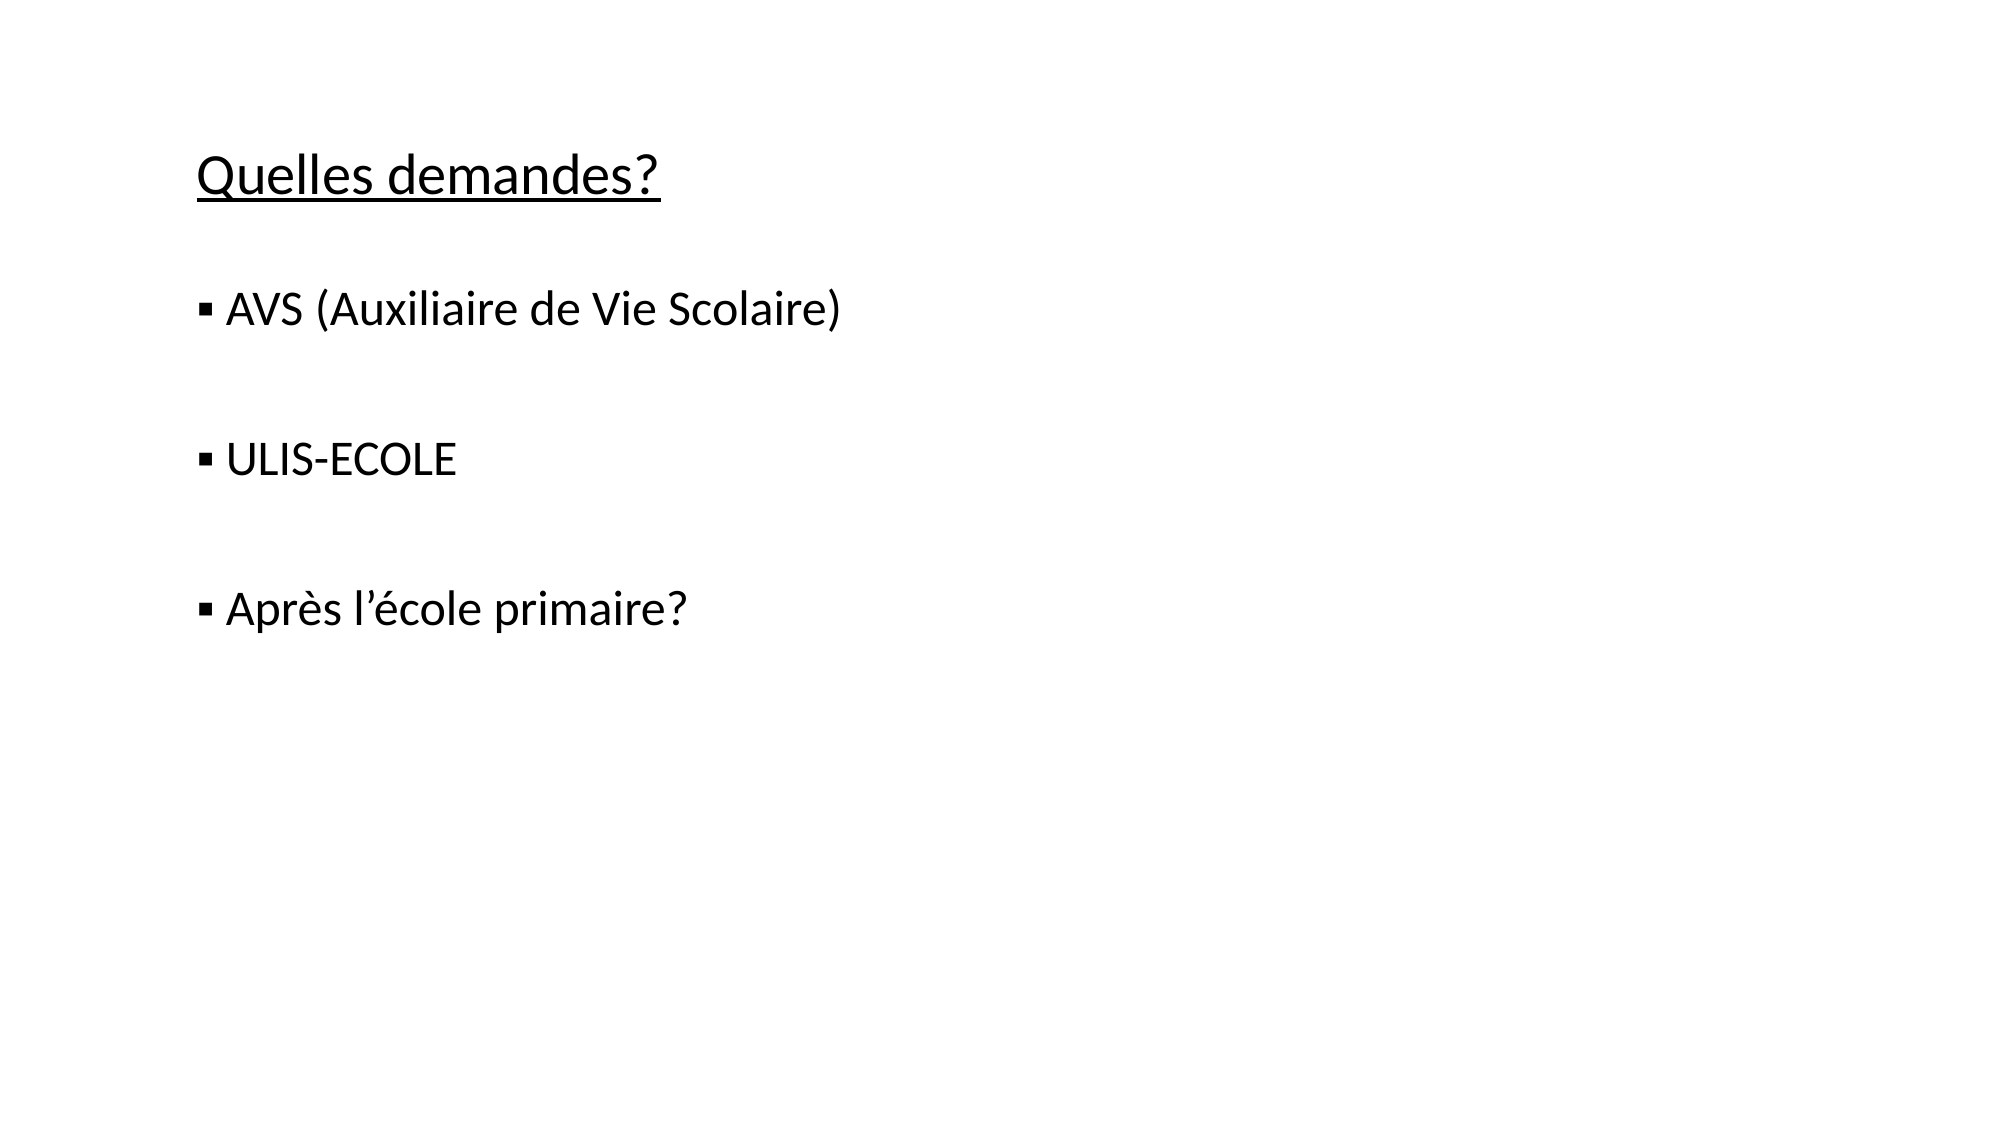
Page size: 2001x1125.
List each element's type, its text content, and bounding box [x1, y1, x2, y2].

text_box [220, 449, 251, 511]
text_box Quelles demandes? ▪ AVS (Auxiliaire de Vie Scolaire) ▪ ULIS-ECOLE ▪ Après l’école primaire? [182, 128, 1790, 824]
